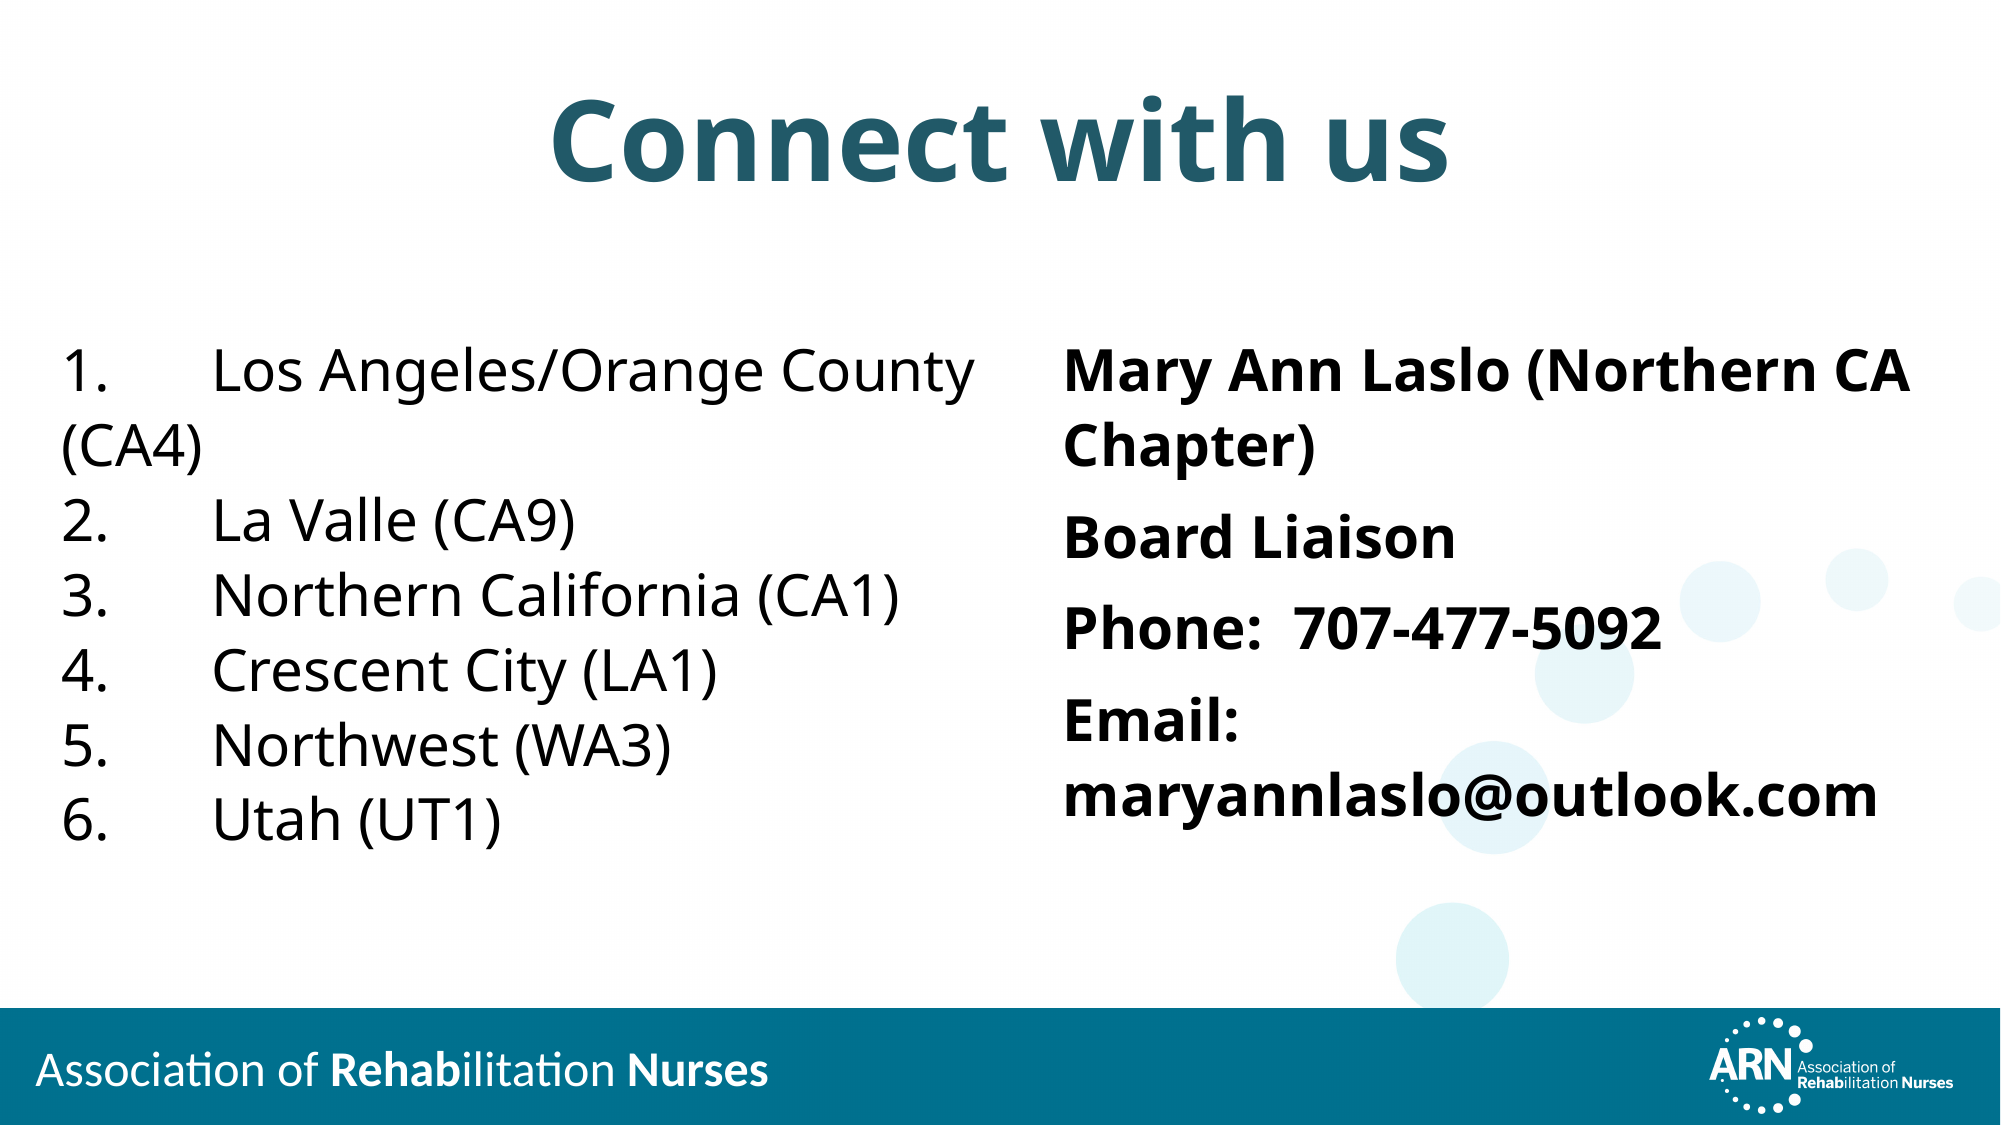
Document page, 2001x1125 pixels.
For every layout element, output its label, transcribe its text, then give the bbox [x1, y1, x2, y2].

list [1709, 1016, 1953, 1114]
text_box 1. Los Angeles/Orange County (CA4) 2. La Valle (CA9) 3. Northern California (CA1) 4. Crescent City (LA1) 5. Northwest (WA3) 6. Utah (UT1) [46, 321, 1032, 935]
picture [0, 0, 2001, 1007]
text_box Mary Ann Laslo (Northern CA Chapter) Board Liaison Phone: 707-477-5092 Email: maryannlaslo@outlook.com [1048, 321, 1988, 927]
title Connect with us [99, 43, 1900, 231]
